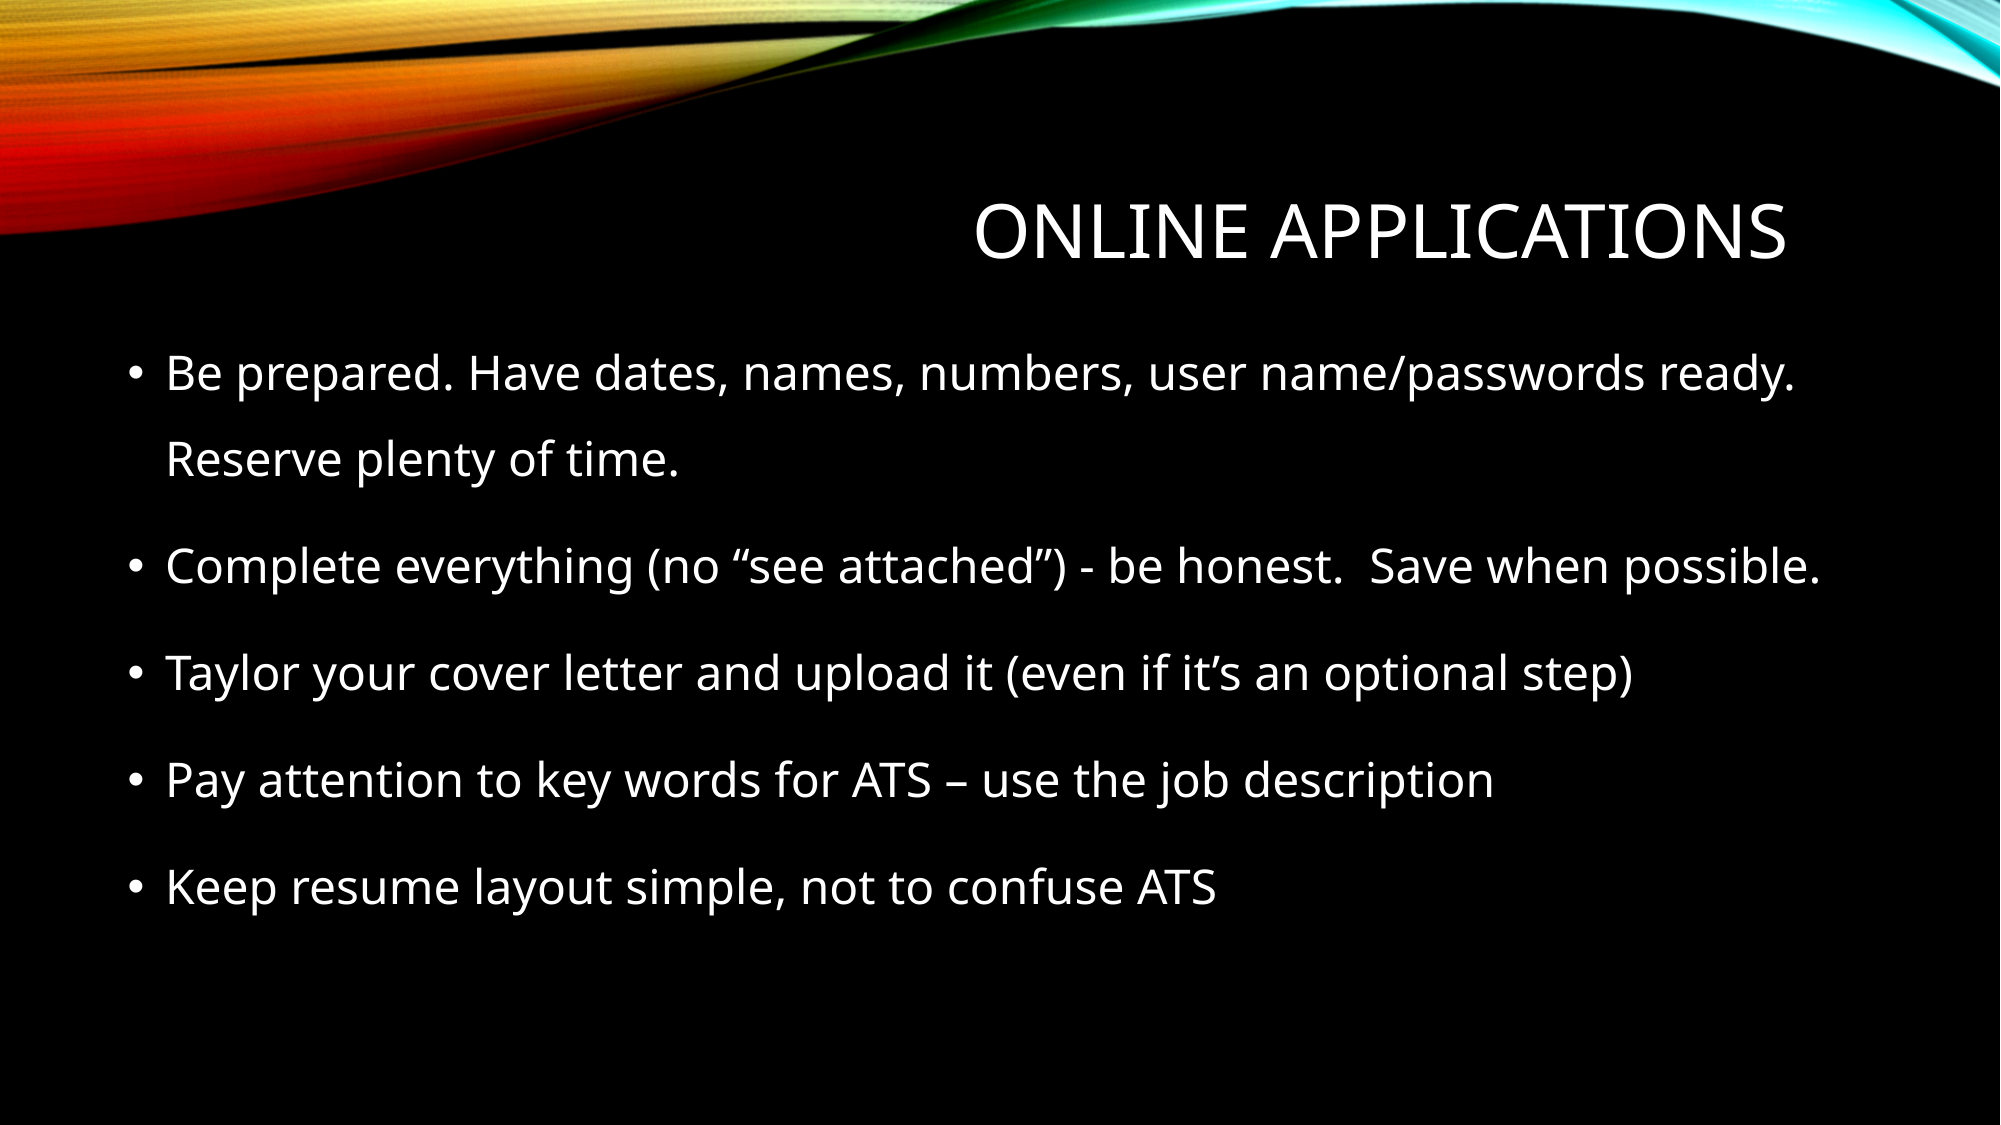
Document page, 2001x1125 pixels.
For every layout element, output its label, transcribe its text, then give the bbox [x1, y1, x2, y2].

list Be prepared. Have dates, names, numbers, user name/passwords ready. Reserve plenty of time. Complete everything (no “see attached”) - be honest. Save when possible. Taylor your cover letter and upload it (even if it’s an optional step) Pay attention to key words for ATS – use the job description Keep resume layout simple, not to confuse ATS [112, 306, 1888, 1098]
picture [0, 0, 2000, 237]
title Online applications [474, 125, 1888, 306]
